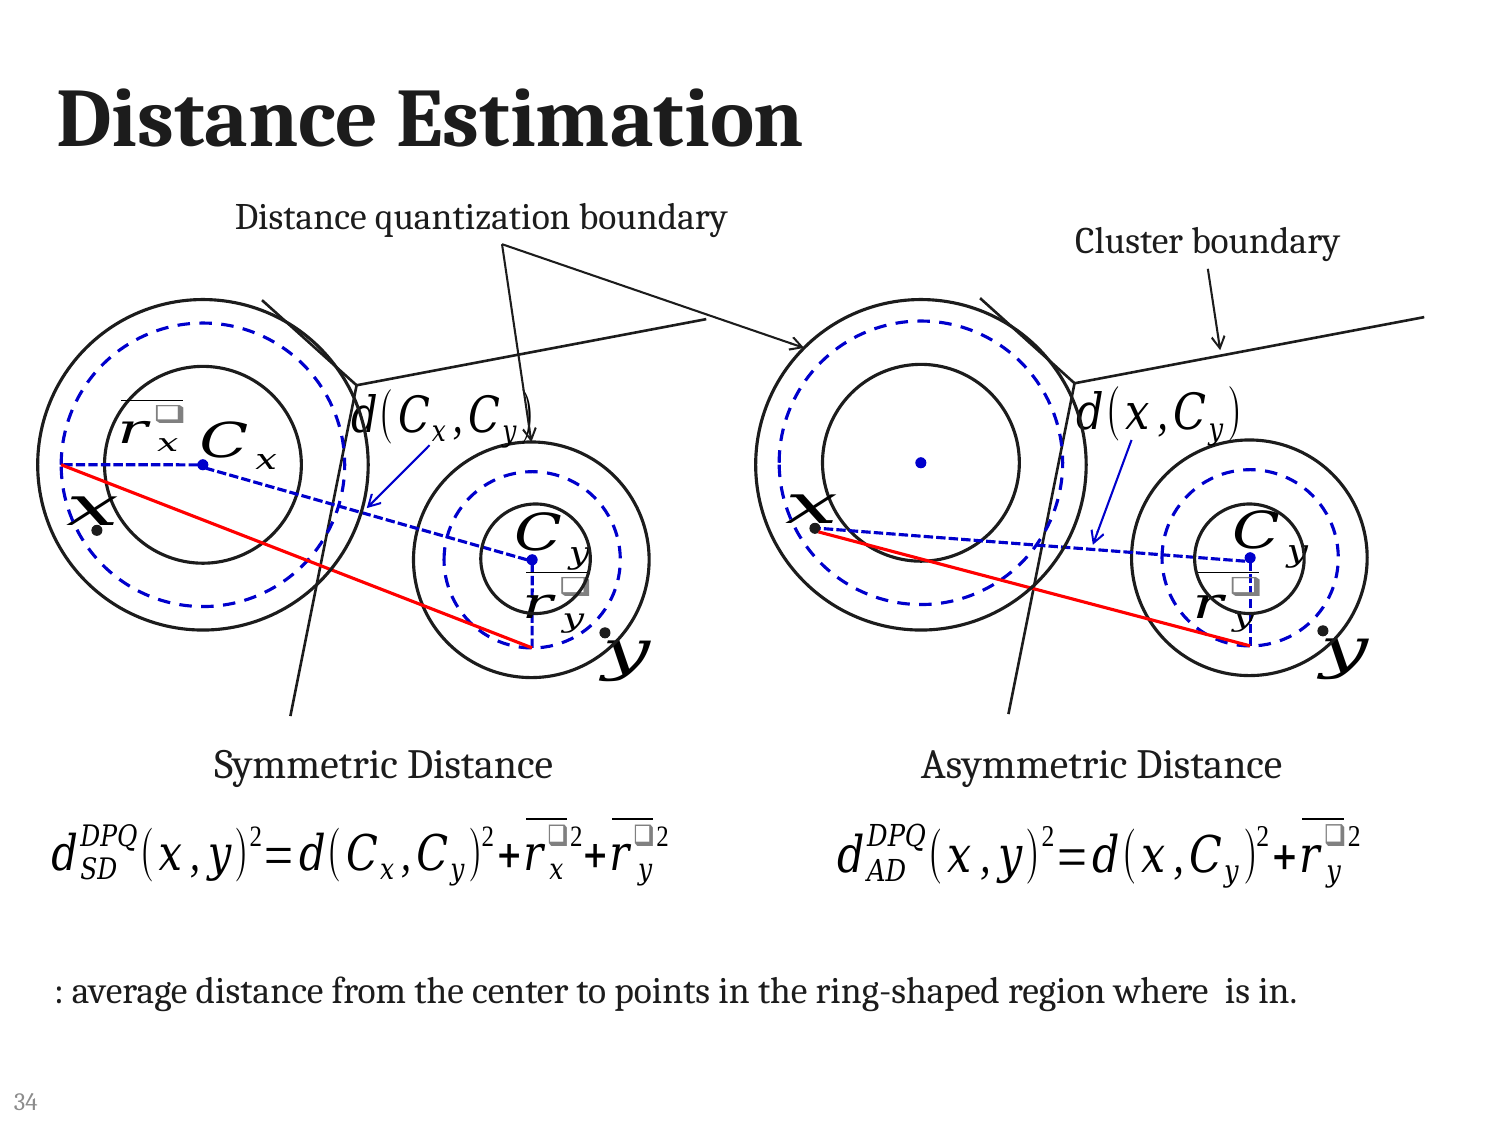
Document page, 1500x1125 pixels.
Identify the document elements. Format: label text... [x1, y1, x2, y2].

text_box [60, 464, 533, 649]
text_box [60, 299, 707, 717]
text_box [778, 297, 1425, 715]
text_box Distance quantization boundary [220, 184, 784, 245]
slide_number 34 [0, 1070, 349, 1125]
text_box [501, 244, 805, 349]
text_box Cluster boundary [925, 209, 1490, 269]
text_box Asymmetric Distance [859, 729, 1344, 795]
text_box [1207, 269, 1221, 351]
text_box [501, 355, 532, 443]
title Distance Estimation [41, 19, 1484, 207]
text_box Symmetric Distance [141, 729, 626, 795]
text_box [35, 386, 55, 542]
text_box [366, 444, 430, 509]
text_box [753, 386, 773, 543]
